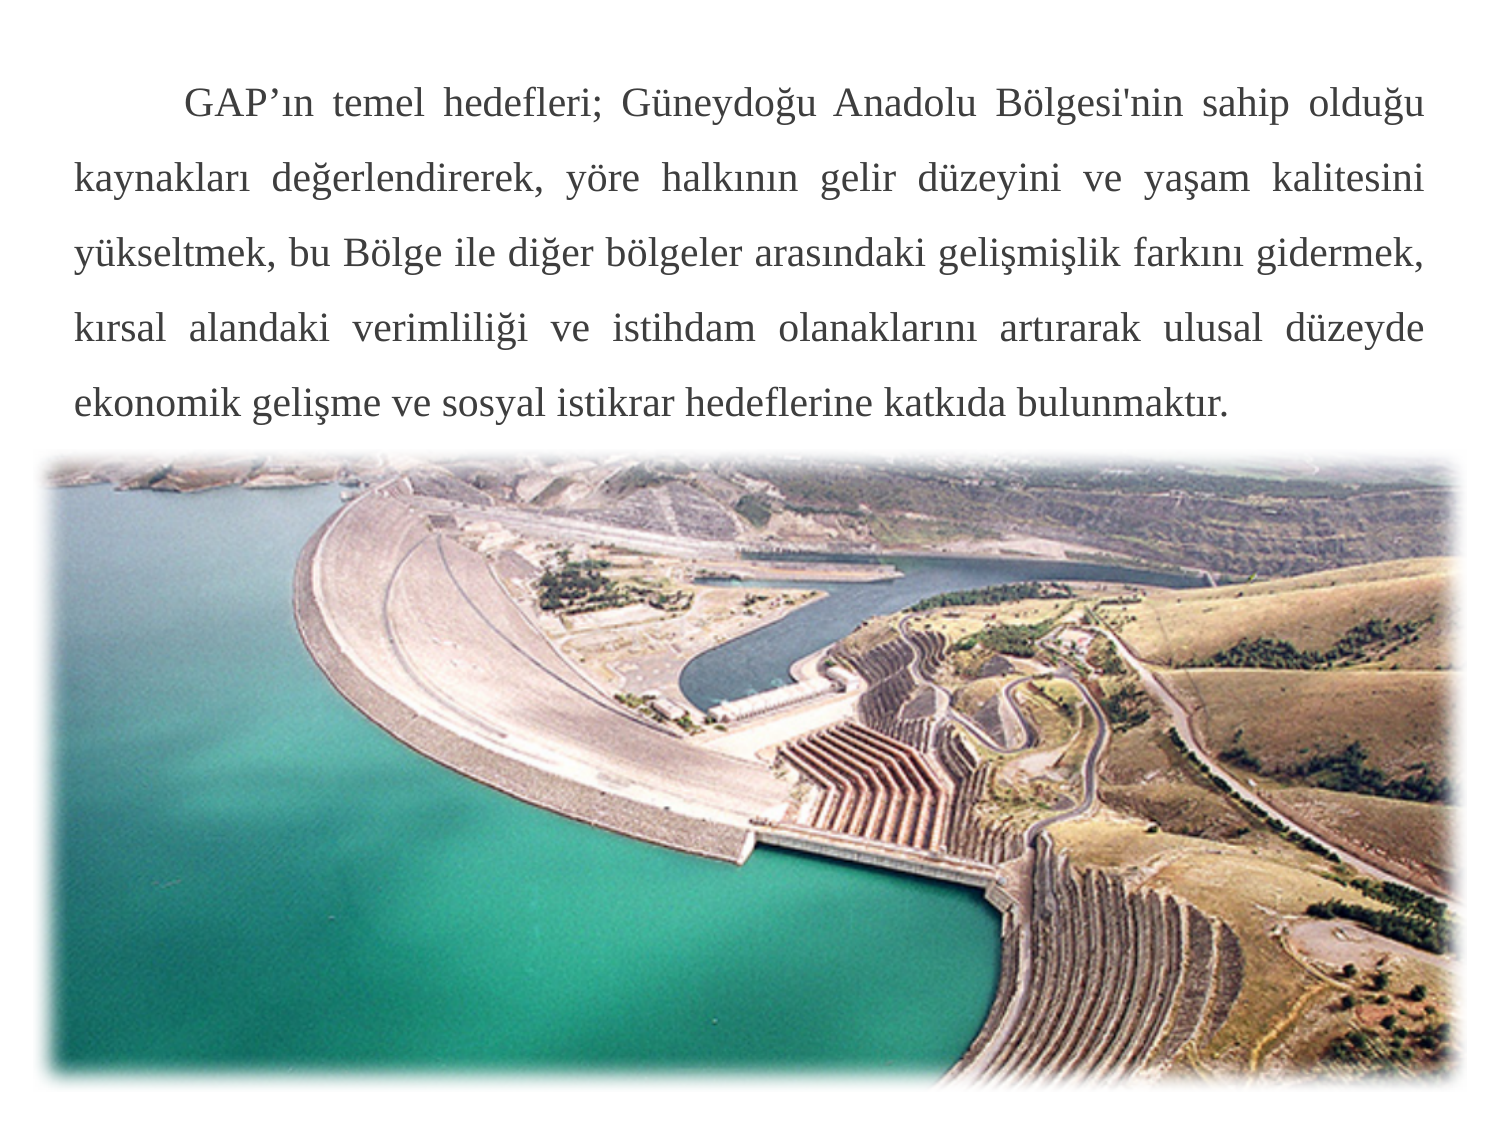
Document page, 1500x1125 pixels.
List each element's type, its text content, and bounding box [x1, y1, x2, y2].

text_box GAP’ın temel hedefleri; Güneydoğu Anadolu Bölgesi'nin sahip olduğu kaynakları değerlendirerek, yöre halkının gelir düzeyini ve yaşam kalitesini yükseltmek, bu Bölge ile diğer bölgeler arasındaki gelişmişlik farkını gidermek, kırsal alandaki verimliliği ve istihdam olanaklarını artırarak ulusal düzeyde ekonomik gelişme ve sosyal istikrar hedeflerine katkıda bulunmaktır. [59, 42, 1441, 433]
picture [32, 449, 1467, 1092]
